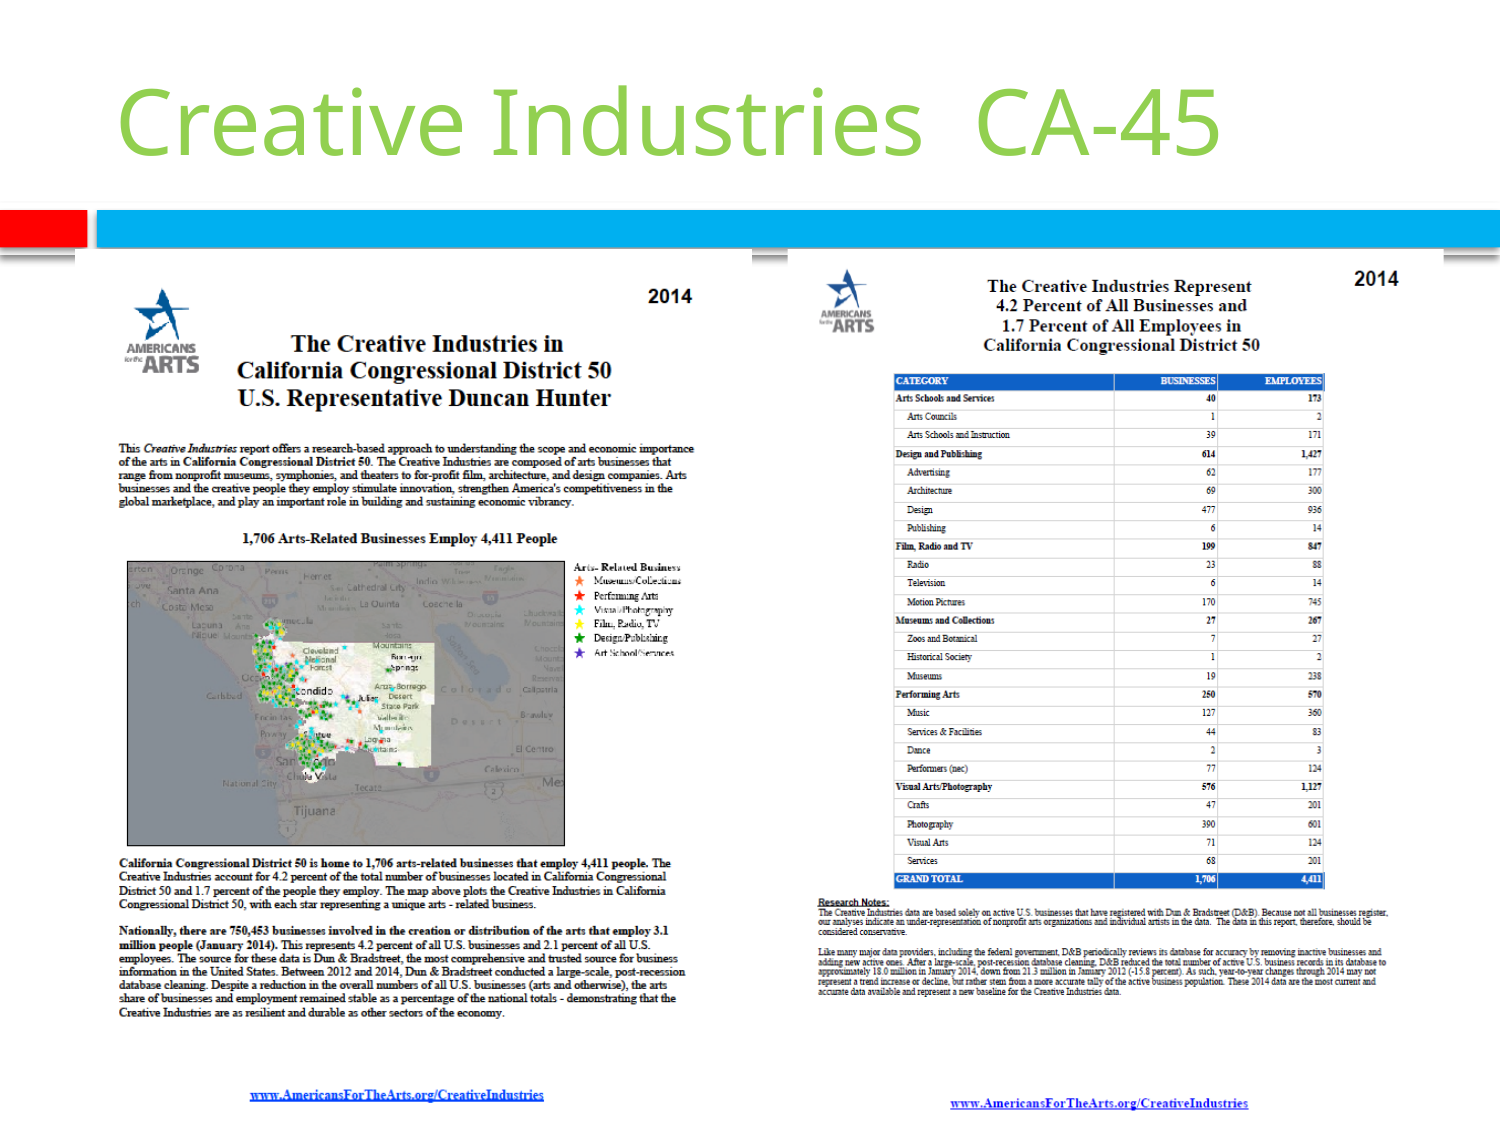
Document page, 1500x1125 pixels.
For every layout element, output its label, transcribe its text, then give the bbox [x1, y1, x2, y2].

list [74, 249, 752, 1125]
title Creative Industries CA-45 [100, 37, 1438, 200]
picture [787, 249, 1445, 1125]
